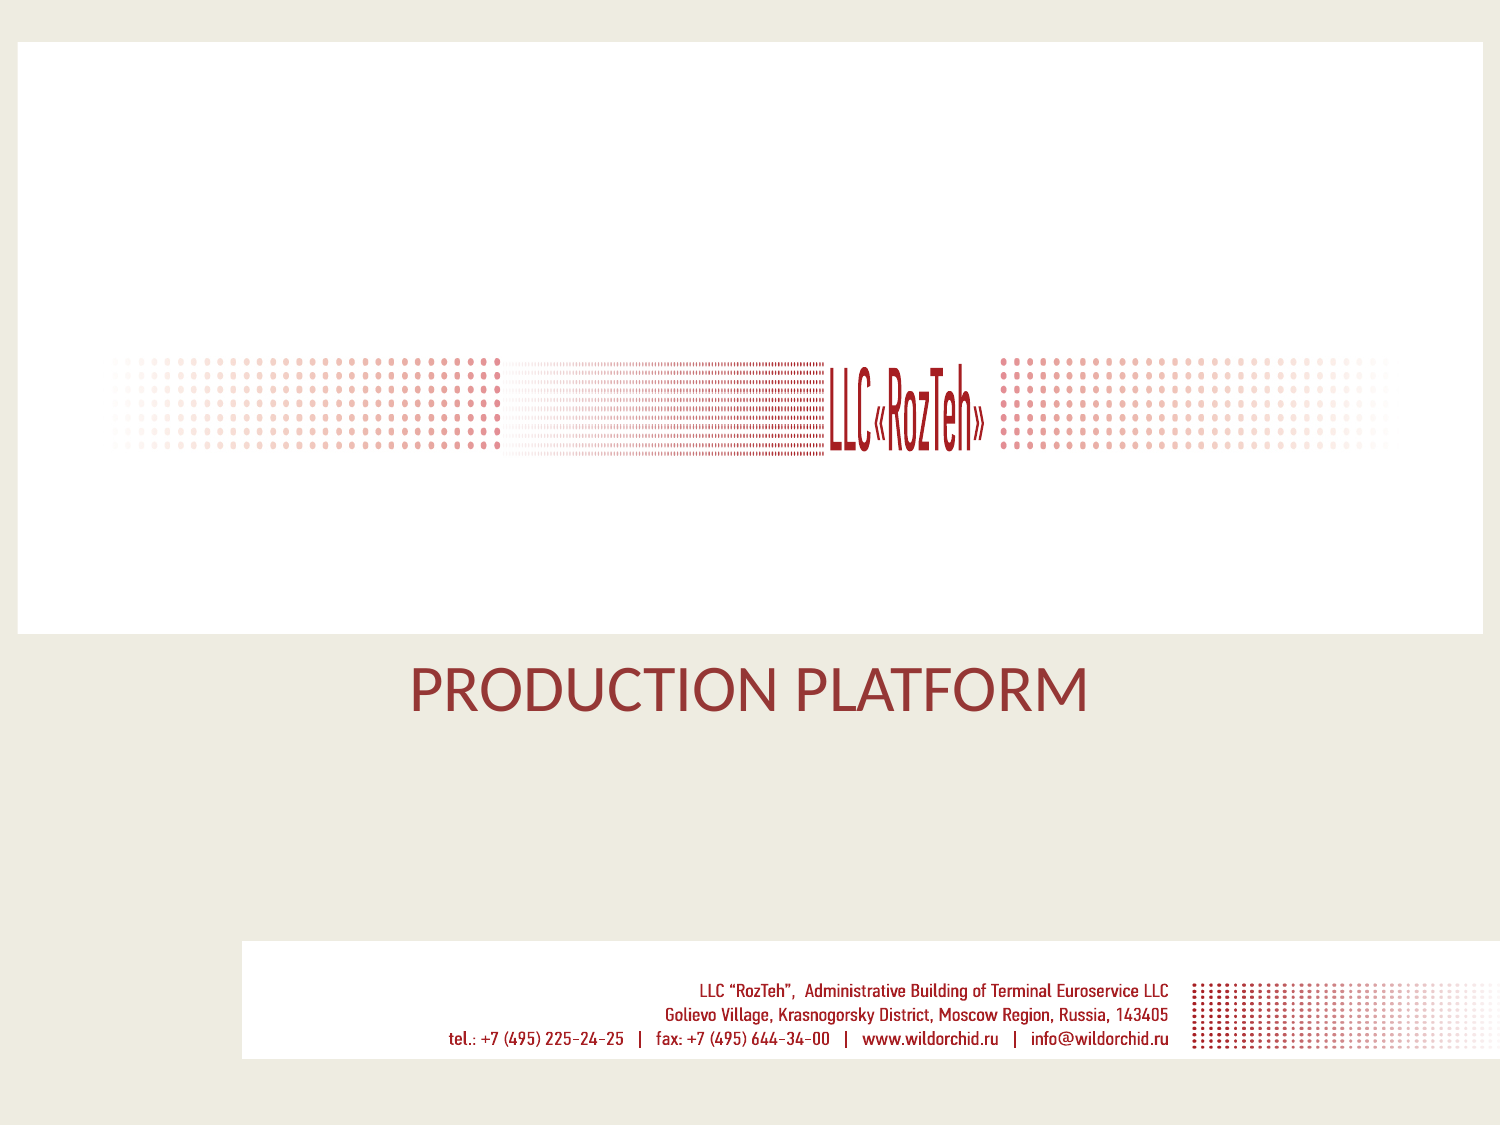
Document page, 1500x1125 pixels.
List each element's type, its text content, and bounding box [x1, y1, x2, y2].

picture [17, 42, 1500, 634]
picture [241, 940, 1500, 1060]
subtitle PRODUCTION PLATFORM [225, 642, 1275, 925]
